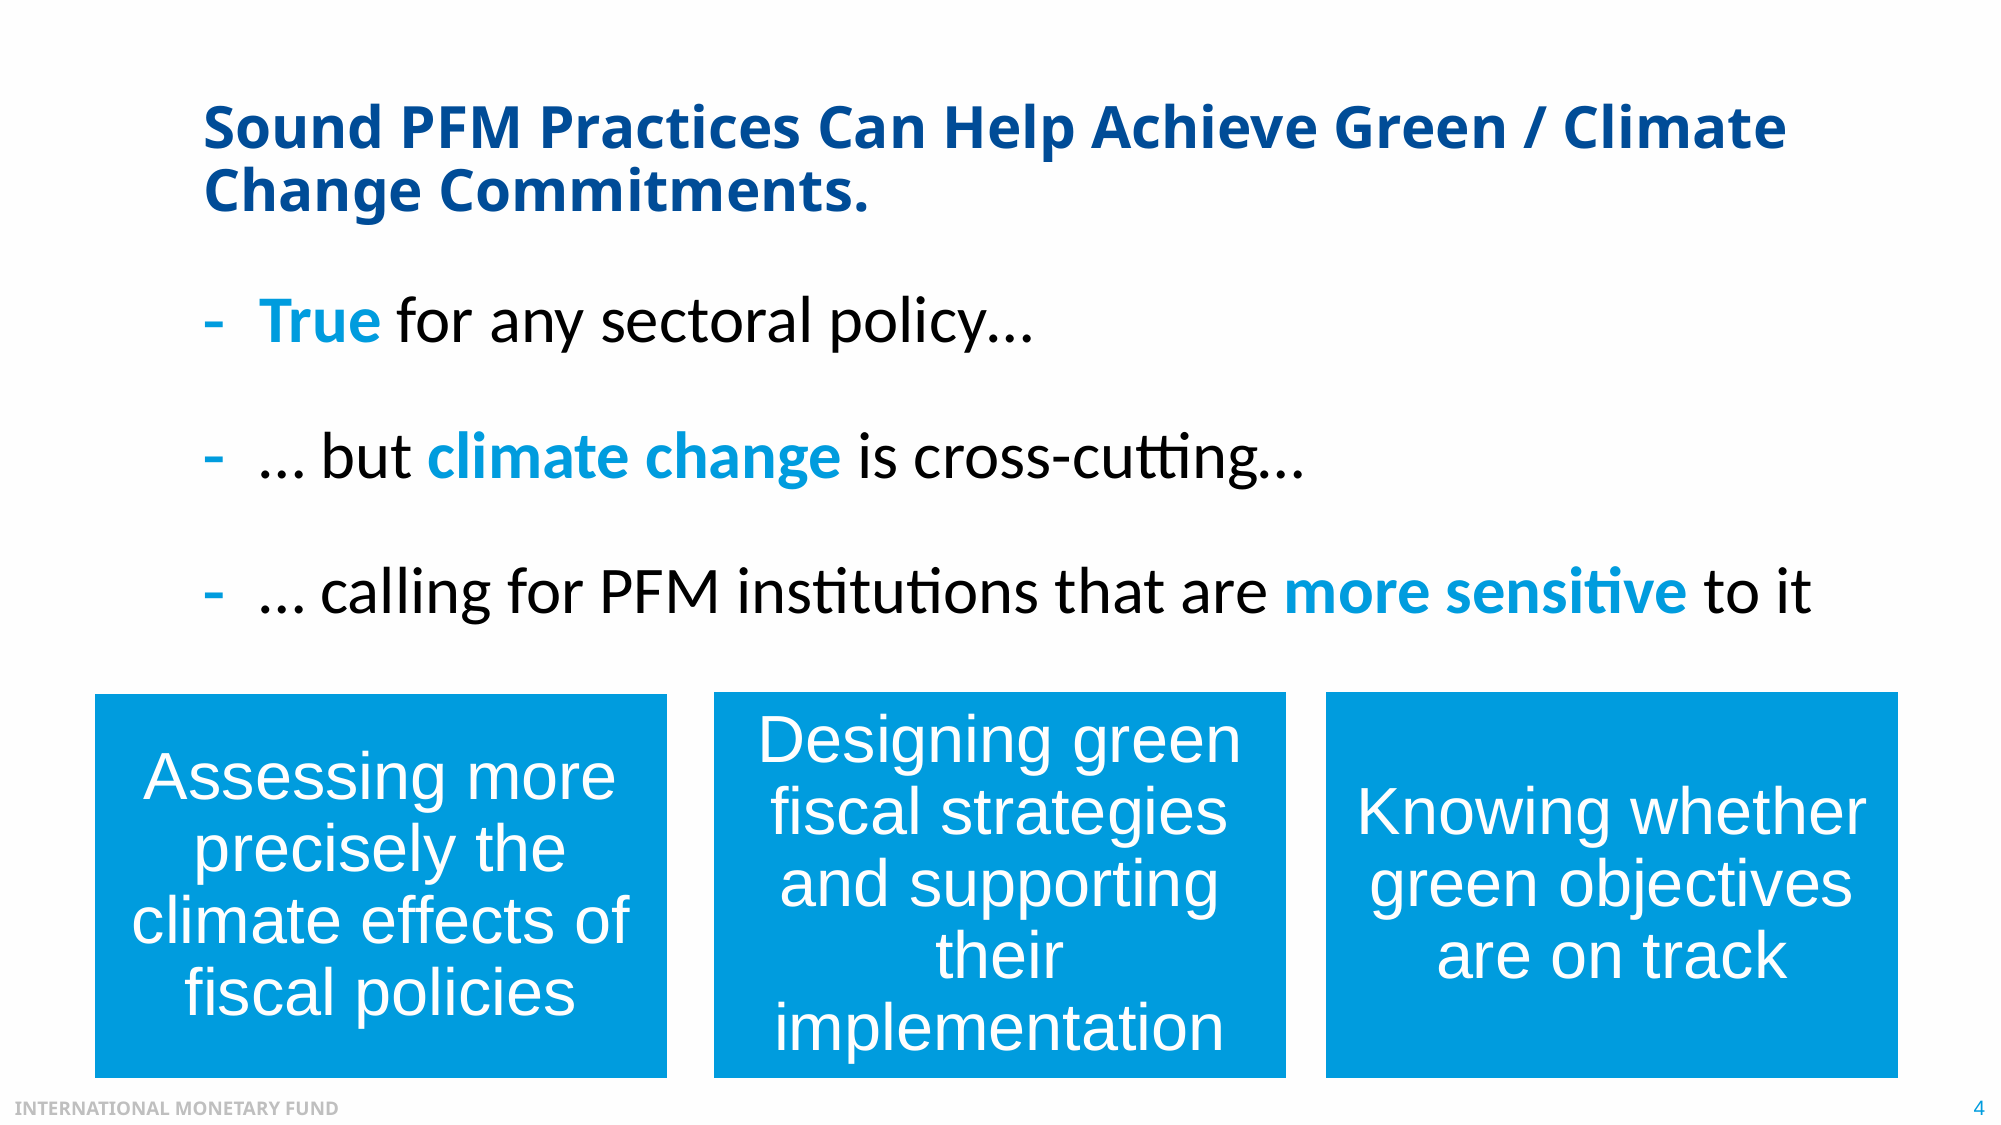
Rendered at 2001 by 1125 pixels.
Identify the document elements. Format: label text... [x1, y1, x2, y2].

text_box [711, 689, 1289, 1081]
title Sound PFM Practices Can Help Achieve Green / Climate Change Commitments. [203, 80, 1798, 242]
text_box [1323, 689, 1901, 1081]
list True for any sectoral policy… … but climate change is cross-cutting… … calling for PFM institutions that are more sensitive to it [202, 248, 1840, 1046]
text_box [92, 691, 670, 1081]
